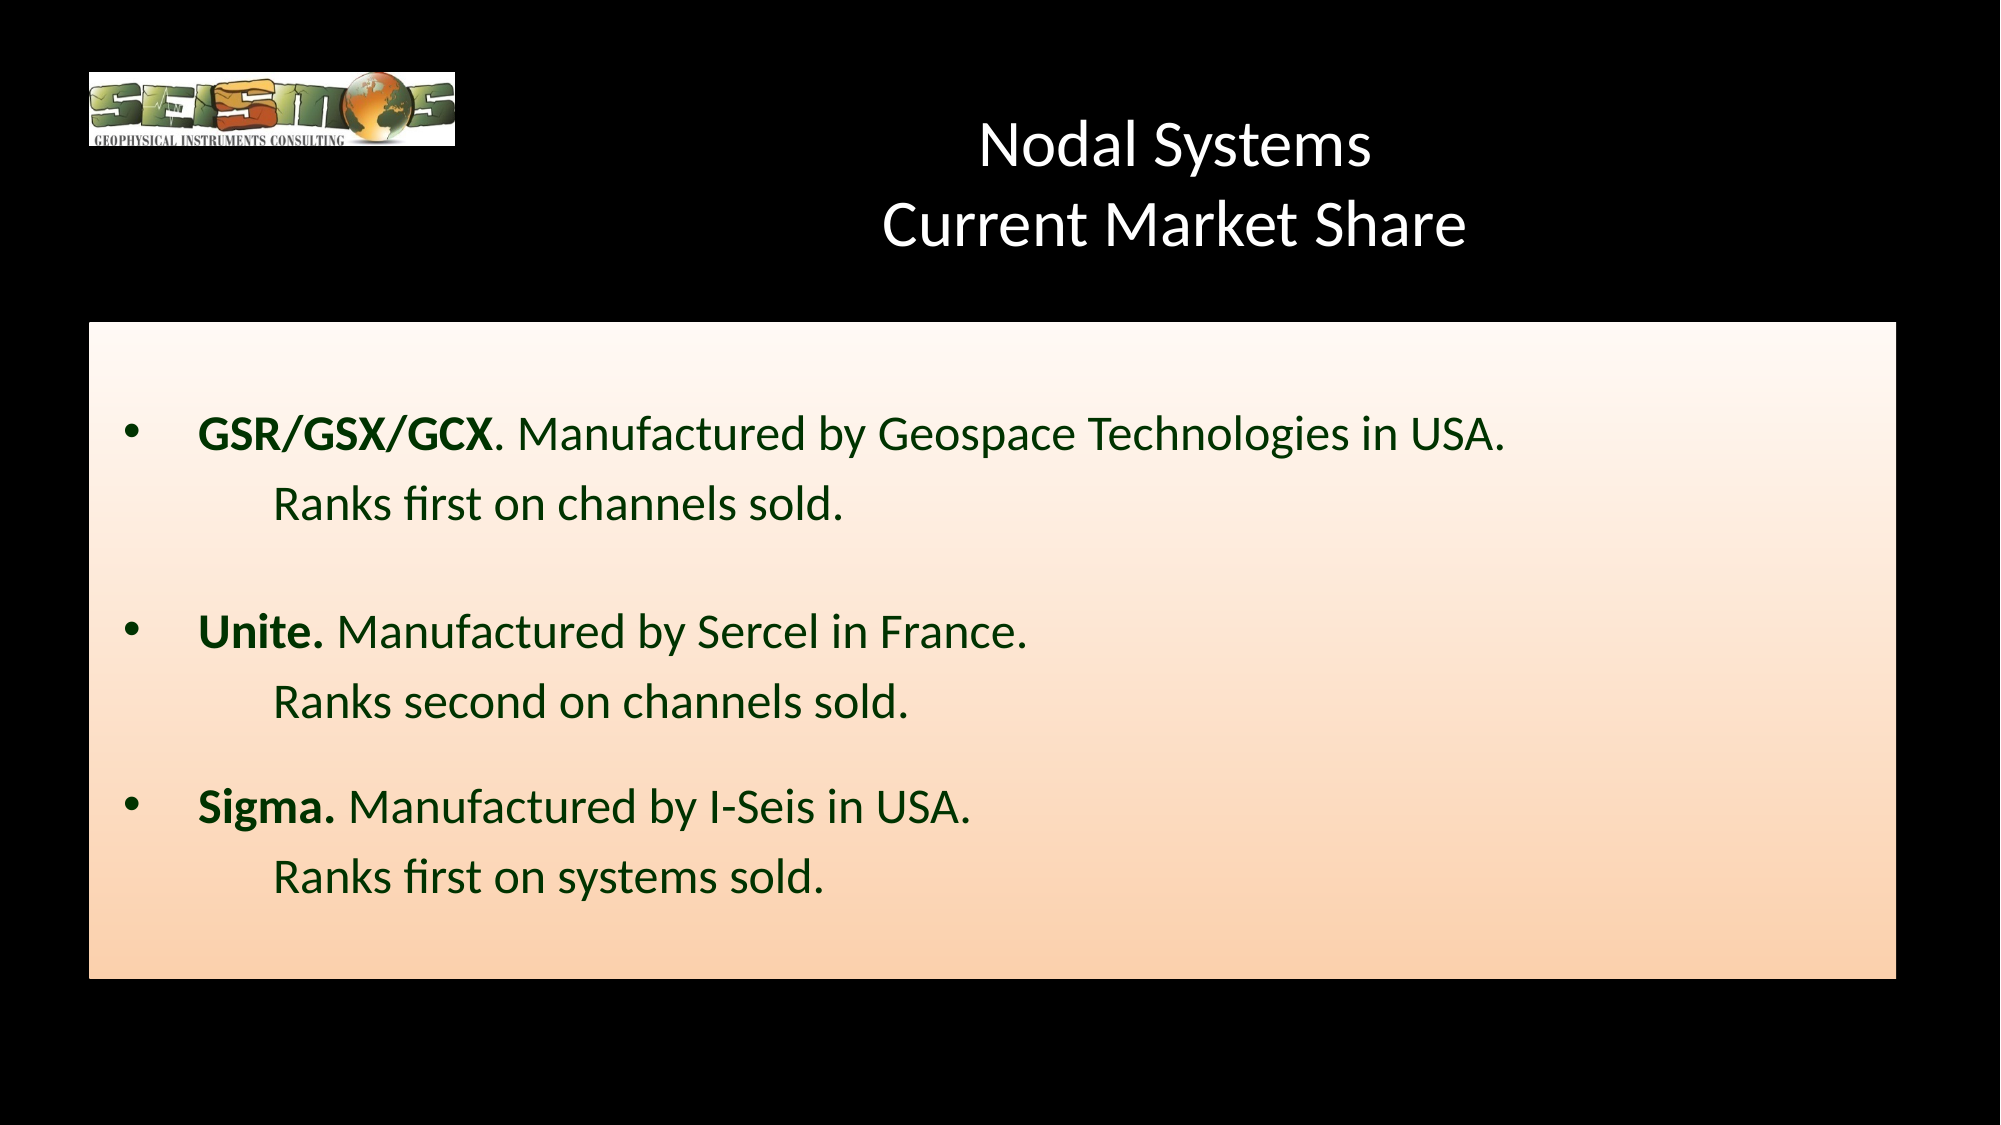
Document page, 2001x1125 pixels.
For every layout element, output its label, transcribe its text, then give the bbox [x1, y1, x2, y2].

picture [89, 72, 455, 147]
title Nodal Systems Current Market Share [453, 108, 1897, 252]
list GSR/GSX/GCX. Manufactured by Geospace Technologies in USA. Ranks first on channels sold. Unite. Manufactured by Sercel in France. Ranks second on channels sold. Sigma. Manufactured by I-Seis in USA. Ranks first on systems sold. [89, 322, 1897, 980]
